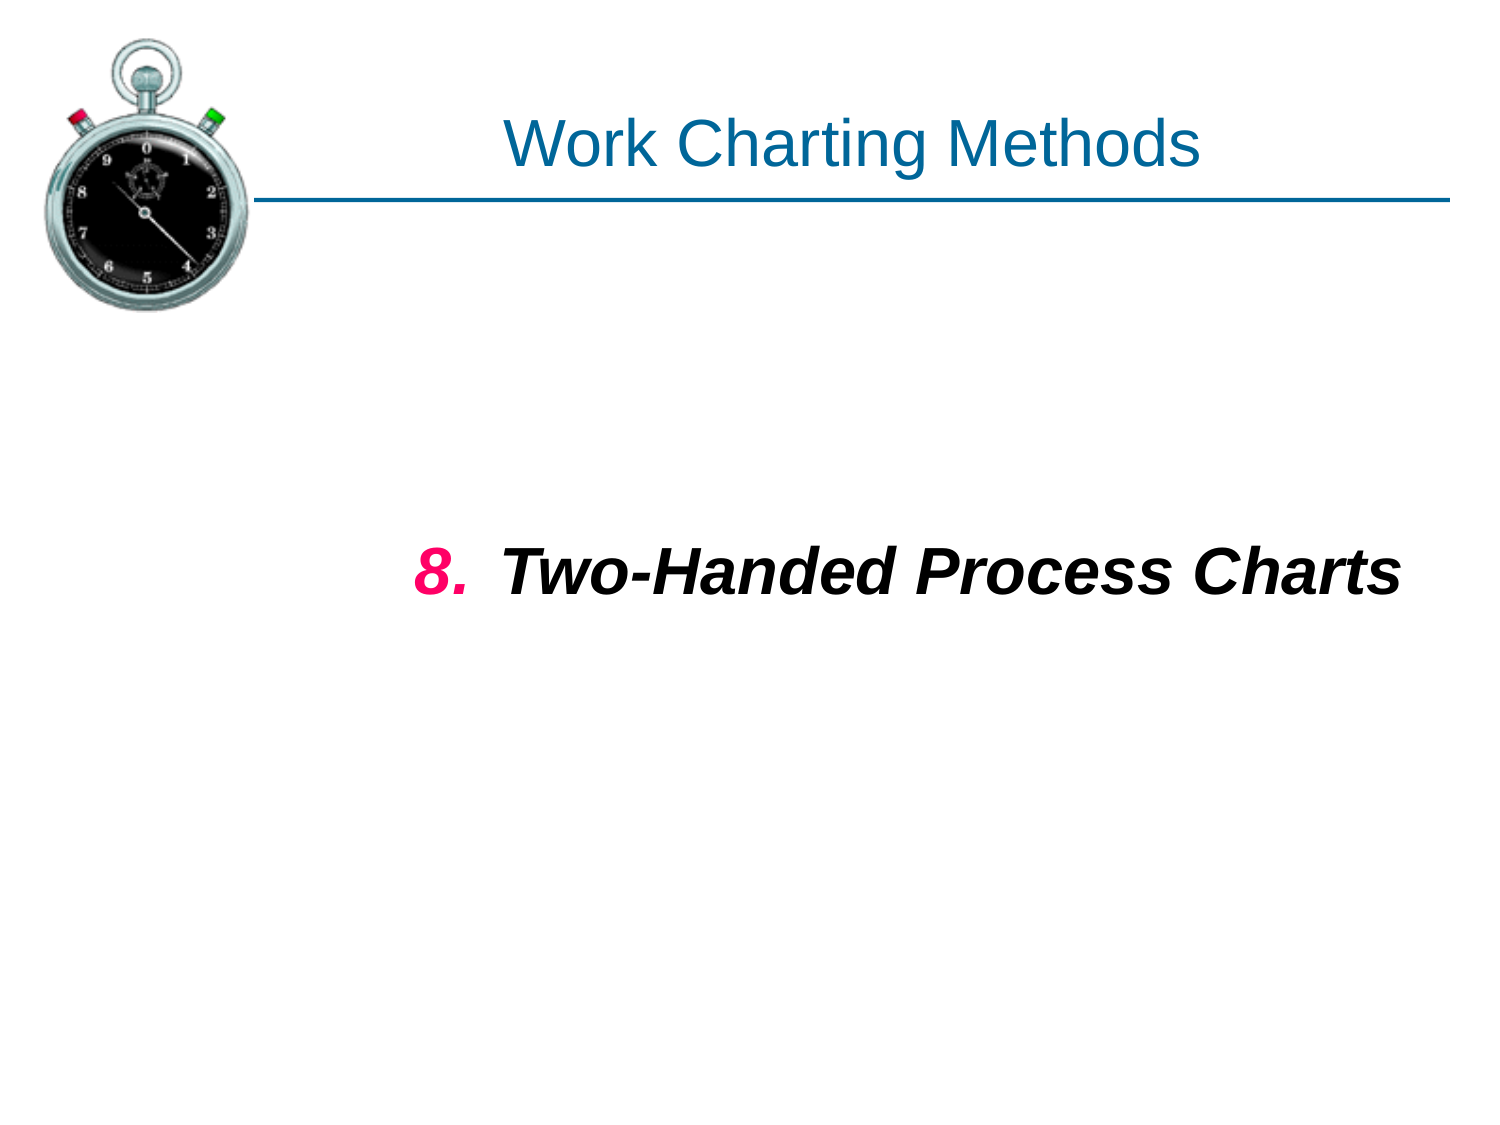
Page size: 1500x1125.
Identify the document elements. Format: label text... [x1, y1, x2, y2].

list Two-Handed Process Charts [399, 237, 1450, 975]
title Work Charting Methods [275, 37, 1450, 188]
picture [37, 37, 254, 313]
